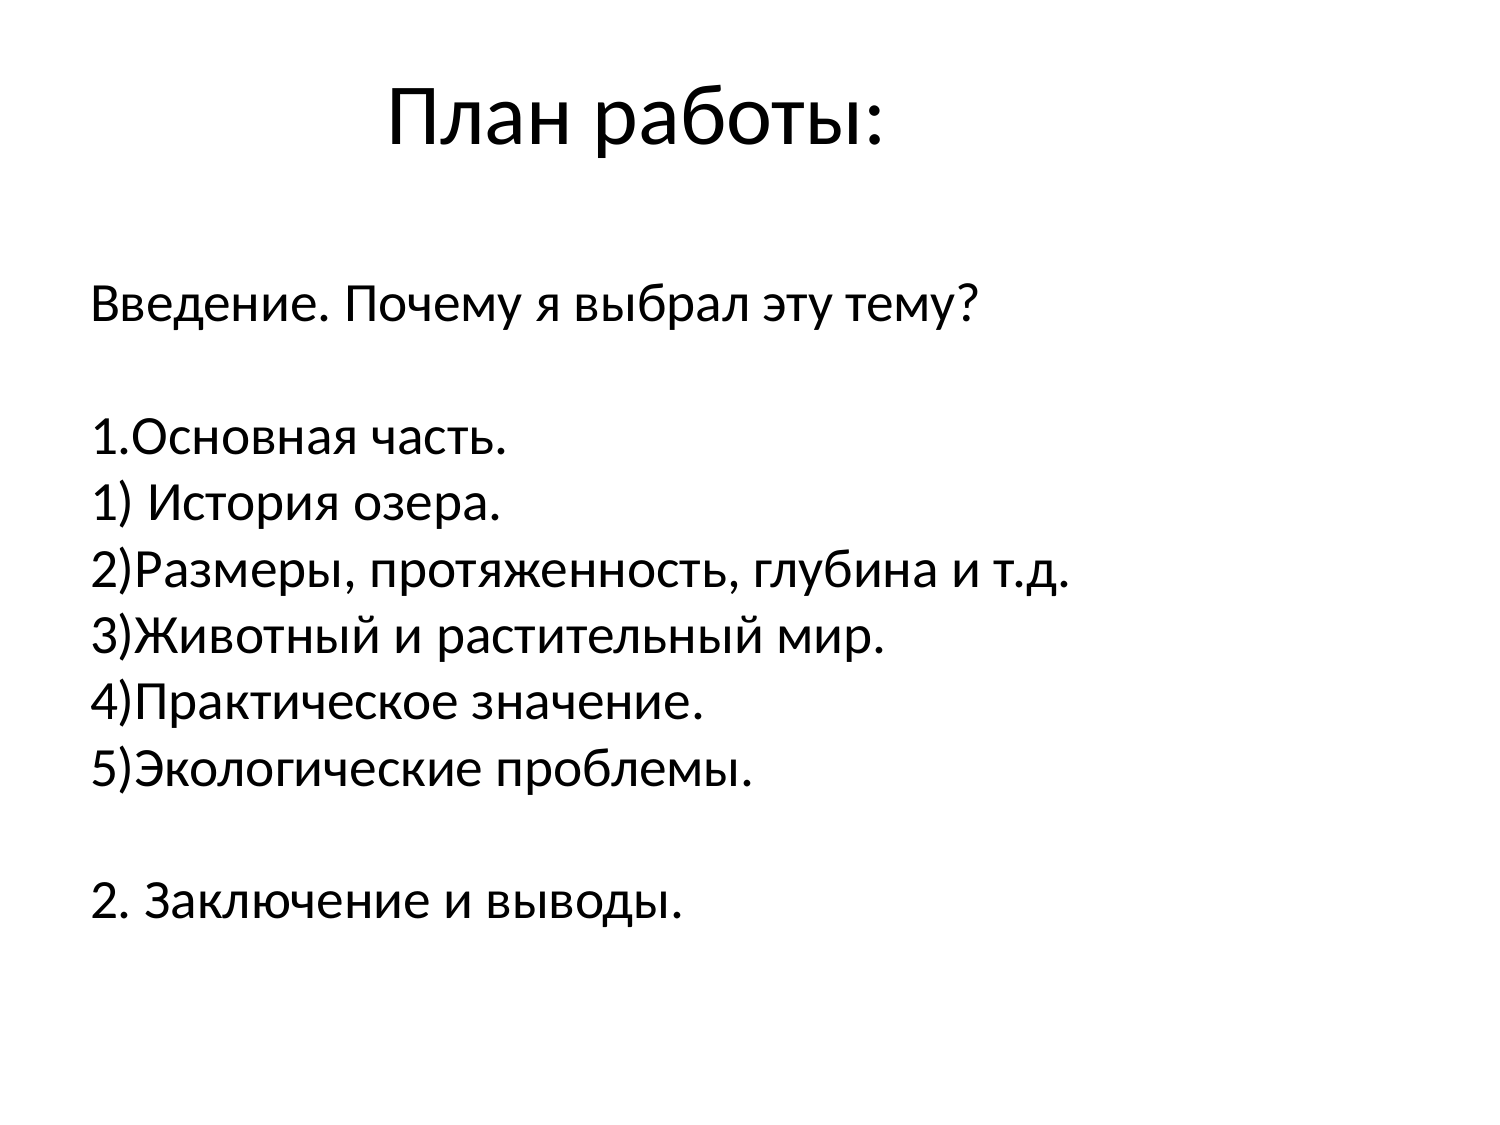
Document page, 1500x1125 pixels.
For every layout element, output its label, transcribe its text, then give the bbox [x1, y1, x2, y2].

title План работы: Введение. Почему я выбрал эту тему? 1.Основная часть. 1) История озера. 2)Размеры, протяженность, глубина и т.д. 3)Животный и растительный мир. 4)Практическое значение. 5)Экологические проблемы. 2. Заключение и выводы. [75, 45, 1425, 1047]
